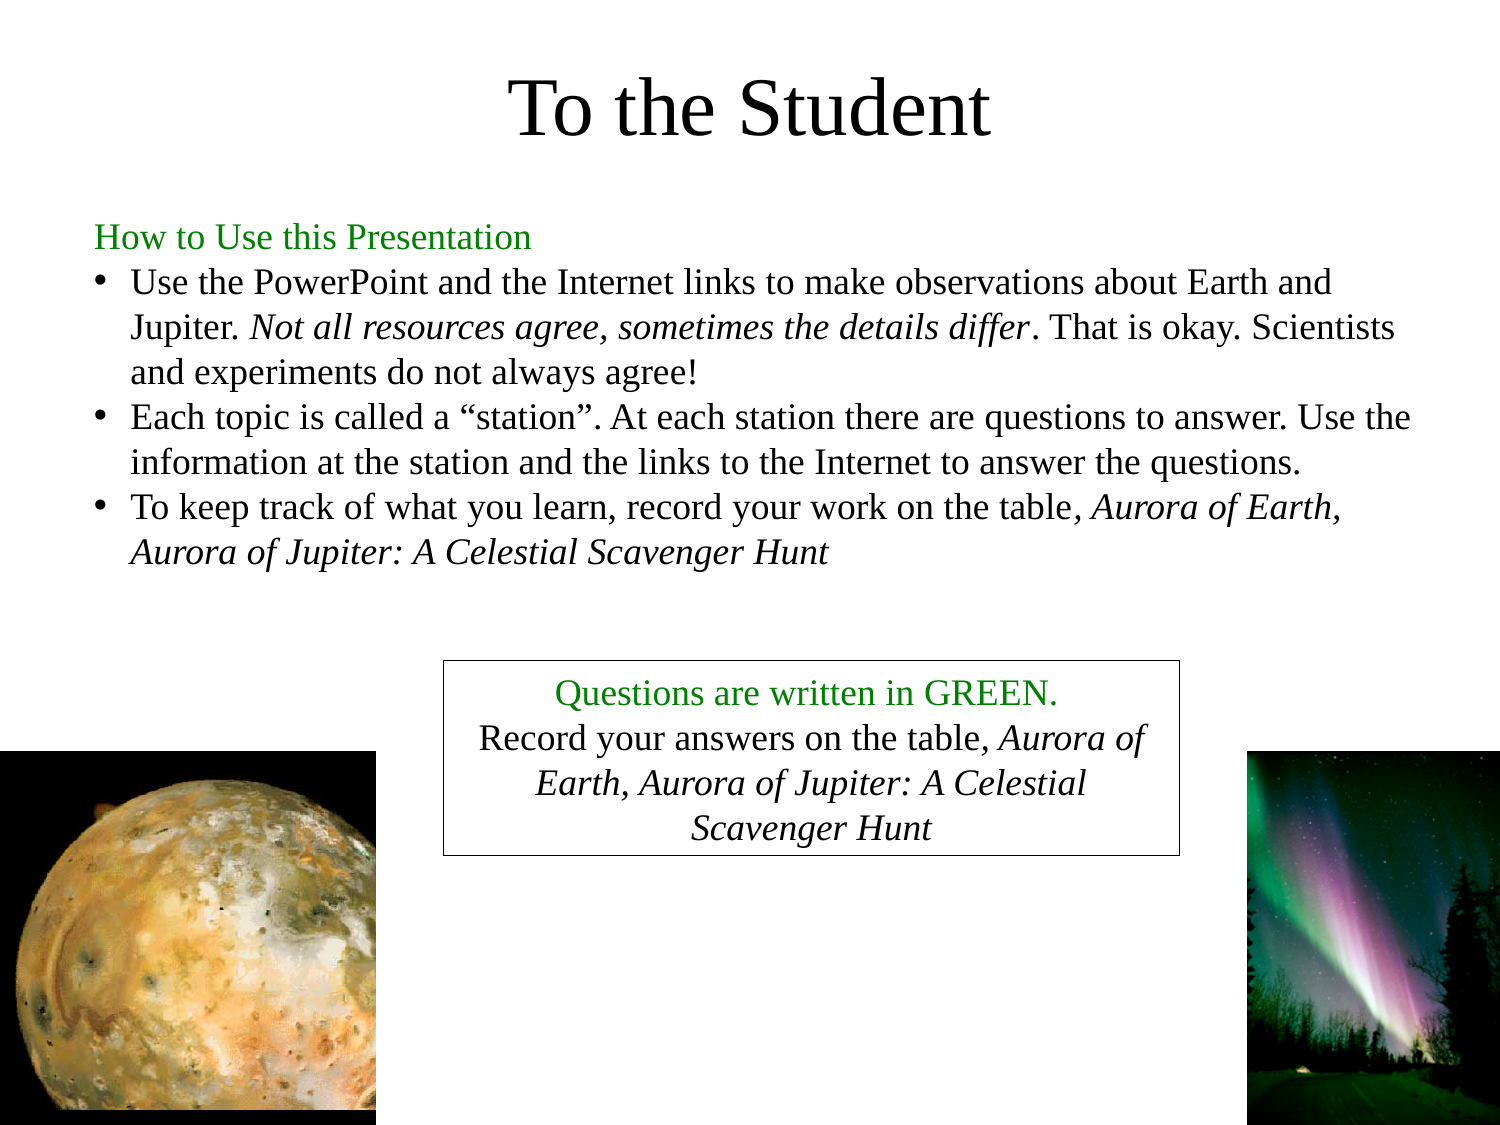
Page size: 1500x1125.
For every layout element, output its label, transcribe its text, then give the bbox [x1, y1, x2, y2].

text_box Questions are written in GREEN. Record your answers on the table, Aurora of Earth, Aurora of Jupiter: A Celestial Scavenger Hunt [443, 660, 1180, 856]
title To the Student [0, 0, 1500, 205]
text_box How to Use this Presentation Use the PowerPoint and the Internet links to make observations about Earth and Jupiter. Not all resources agree, sometimes the details differ. That is okay. Scientists and experiments do not always agree! Each topic is called a “station”. At each station there are questions to answer. Use the information at the station and the links to the Internet to answer the questions. To keep track of what you learn, record your work on the table, Aurora of Earth, Aurora of Jupiter: A Celestial Scavenger Hunt [79, 204, 1443, 580]
picture [1247, 750, 1500, 1125]
picture [0, 750, 376, 1125]
